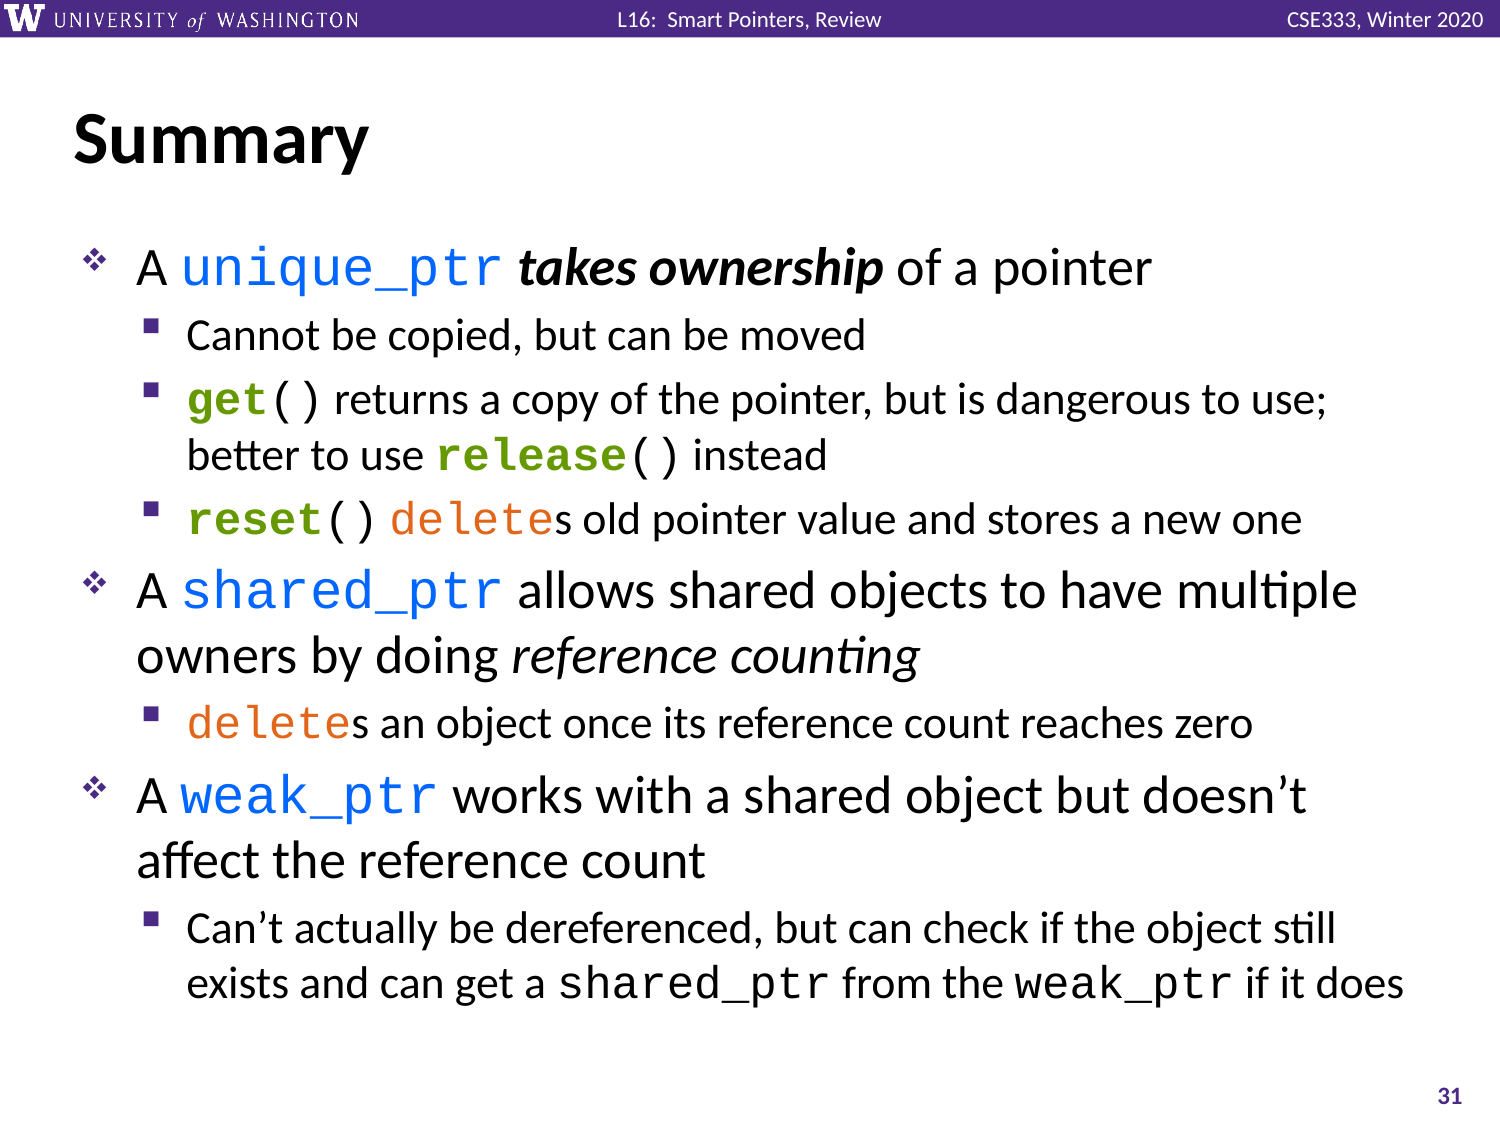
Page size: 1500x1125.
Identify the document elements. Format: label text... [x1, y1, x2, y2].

title Summary [58, 71, 1438, 197]
picture [4, 4, 358, 32]
slide_number 31 [1400, 1065, 1500, 1125]
list A unique_ptr takes ownership of a pointer Cannot be copied, but can be moved get() returns a copy of the pointer, but is dangerous to use; better to use release() instead reset() deletes old pointer value and stores a new one A shared_ptr allows shared objects to have multiple owners by doing reference counting deletes an object once its reference count reaches zero A weak_ptr works with a shared object but doesn’t affect the reference count Can’t actually be dereferenced, but can check if the object still exists and can get a shared_ptr from the weak_ptr if it does [64, 223, 1438, 1040]
